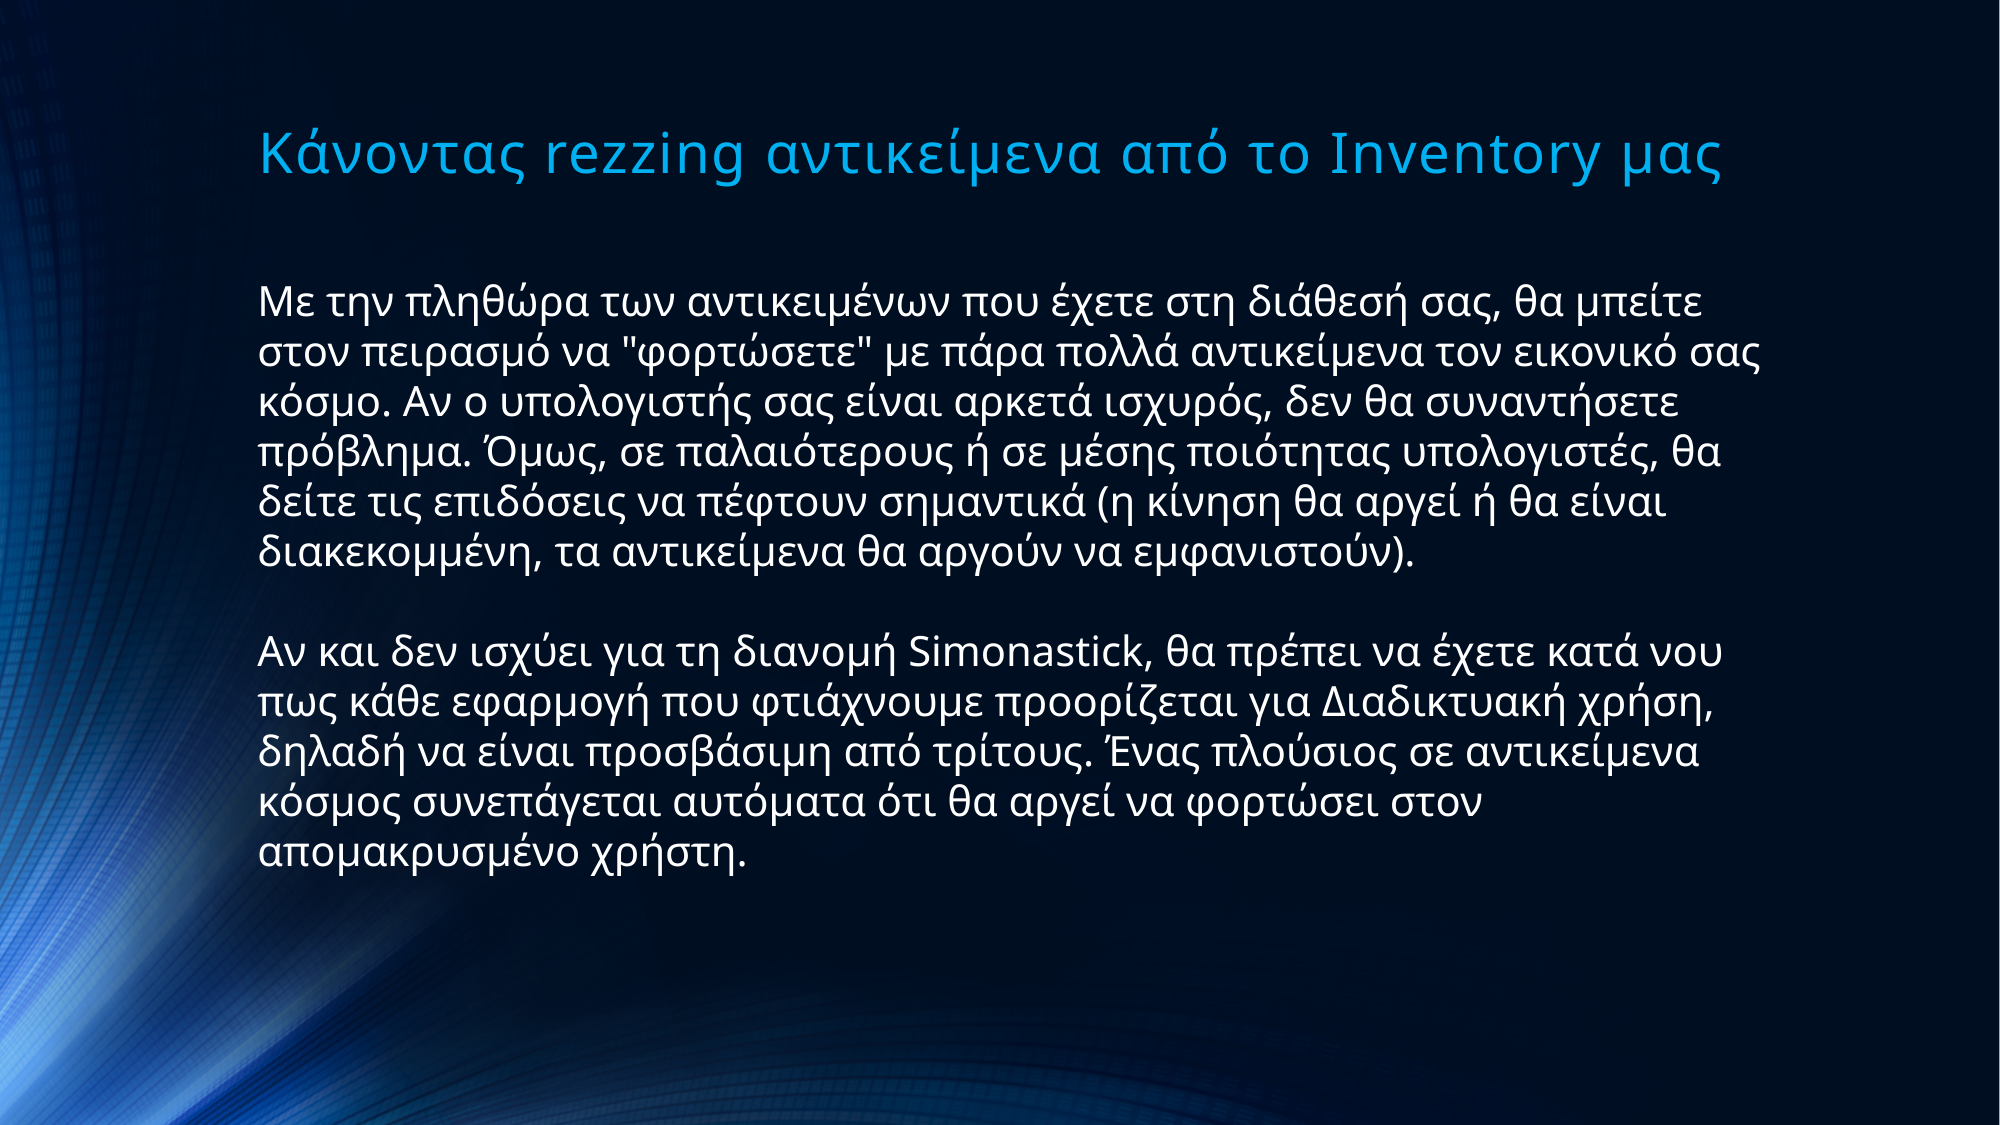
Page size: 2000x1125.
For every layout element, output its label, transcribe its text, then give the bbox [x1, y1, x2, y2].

title Κάνοντας rezzing αντικείμενα από το Inventory μας [243, 78, 1744, 193]
text_box Με την πληθώρα των αντικειμένων που έχετε στη διάθεσή σας, θα μπείτε στον πειρασμό να "φορτώσετε" με πάρα πολλά αντικείμενα τον εικονικό σας κόσμο. Αν ο υπολογιστής σας είναι αρκετά ισχυρός, δεν θα συναντήσετε πρόβλημα. Όμως, σε παλαιότερους ή σε μέσης ποιότητας υπολογιστές, θα δείτε τις επιδόσεις να πέφτουν σημαντικά (η κίνηση θα αργεί ή θα είναι διακεκομμένη, τα αντικείμενα θα αργούν να εμφανιστούν). Αν και δεν ισχύει για τη διανομή Simonastick, θα πρέπει να έχετε κατά νου πως κάθε εφαρμογή που φτιάχνουμε προορίζεται για Διαδικτυακή χρήση, δηλαδή να είναι προσβάσιμη από τρίτους. Ένας πλούσιος σε αντικείμενα κόσμος συνεπάγεται αυτόματα ότι θα αργεί να φορτώσει στον απομακρυσμένο χρήστη. [242, 267, 1803, 883]
picture [0, 0, 2000, 1125]
